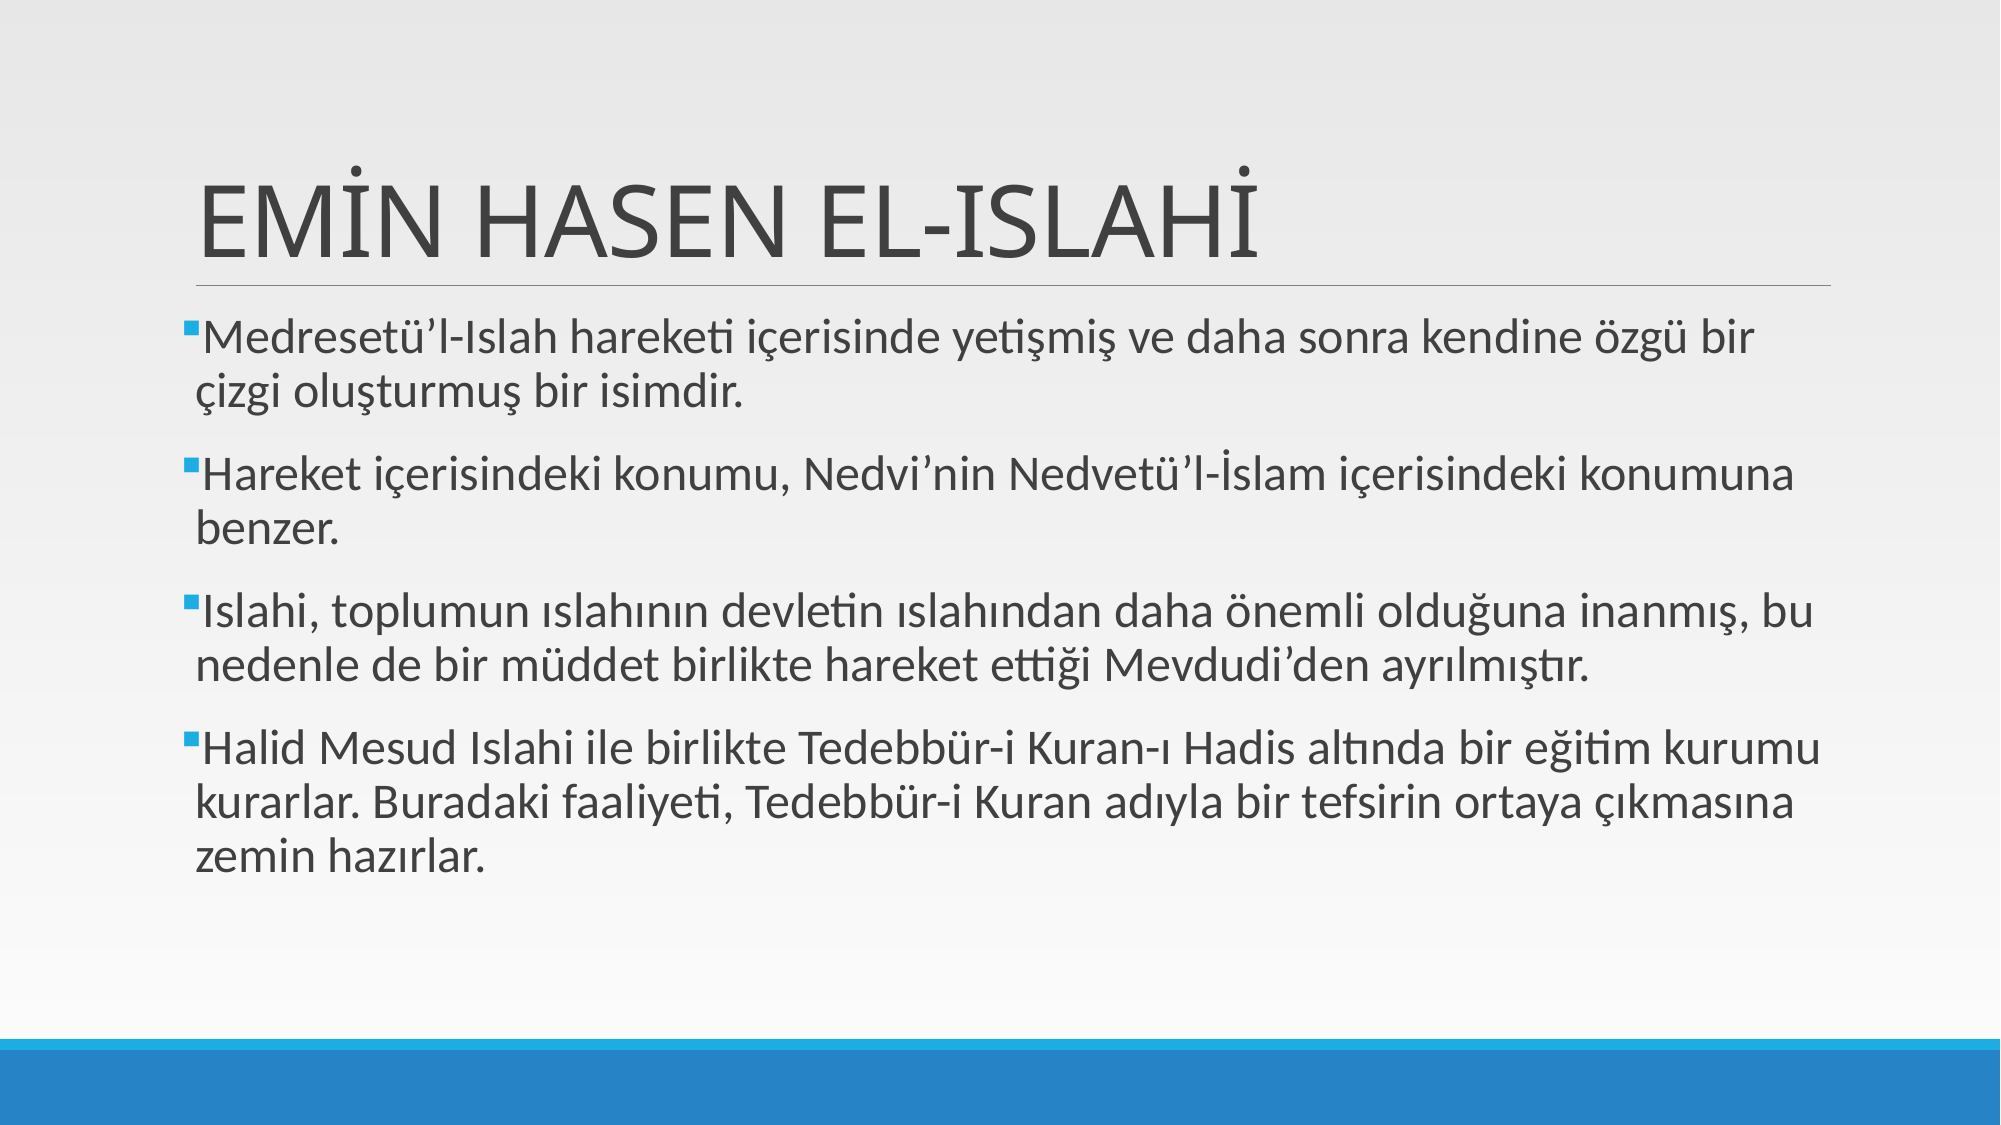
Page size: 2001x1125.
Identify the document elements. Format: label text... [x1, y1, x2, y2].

title EMİN HASEN EL-ISLAHİ [180, 47, 1830, 285]
list Medresetü’l-Islah hareketi içerisinde yetişmiş ve daha sonra kendine özgü bir çizgi oluşturmuş bir isimdir. Hareket içerisindeki konumu, Nedvi’nin Nedvetü’l-İslam içerisindeki konumuna benzer. Islahi, toplumun ıslahının devletin ıslahından daha önemli olduğuna inanmış, bu nedenle de bir müddet birlikte hareket ettiği Mevdudi’den ayrılmıştır. Halid Mesud Islahi ile birlikte Tedebbür-i Kuran-ı Hadis altında bir eğitim kurumu kurarlar. Buradaki faaliyeti, Tedebbür-i Kuran adıyla bir tefsirin ortaya çıkmasına zemin hazırlar. [180, 302, 1830, 963]
